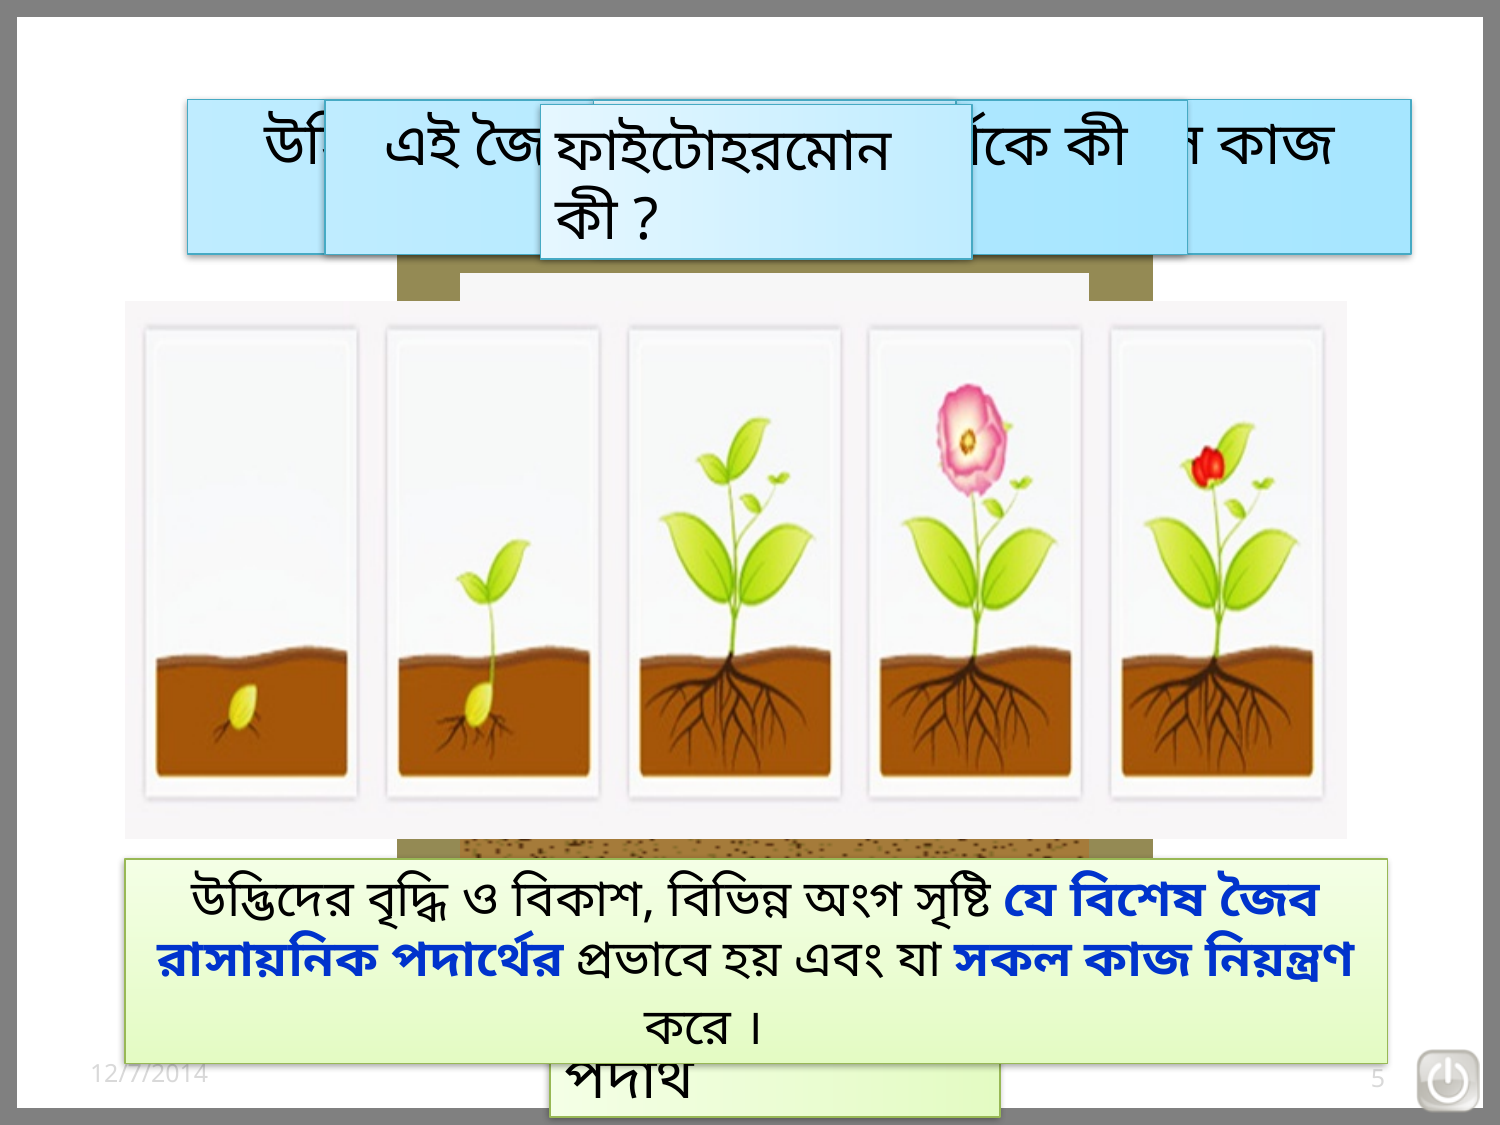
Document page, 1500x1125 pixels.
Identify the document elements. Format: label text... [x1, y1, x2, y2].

text_box এই জৈব রাসায়নিক পদার্থকে কী বলে ? [324, 99, 590, 255]
text_box ফাইটোহরমোন কী ? [540, 104, 973, 239]
text_box জৈব রাসায়নিক পদার্থ [549, 1071, 1001, 1118]
text_box উদ্ভিদদেহের বৃদ্ধি ও বিকাশের সময় সকল কাজ নিয়ন্ত্রণ করে কে? [1188, 99, 1412, 255]
text_box এই জৈব রাসায়নিক পদার্থকে কী বলে ? [957, 99, 1188, 255]
slide_number 5 [1312, 1050, 1400, 1110]
picture [124, 241, 1347, 899]
text_box উদ্ভিদদেহের বৃদ্ধি ও বিকাশের সময় সকল কাজ নিয়ন্ত্রণ করে কে? [187, 99, 322, 255]
text_box উদ্ভিদের বৃদ্ধি ও বিকাশ, বিভিন্ন অংগ সৃষ্টি যে বিশেষ জৈব রাসায়নিক পদার্থের প্রভাবে হয় এবং যা সকল কাজ নিয়ন্ত্রণ করে । [124, 858, 1388, 1064]
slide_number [75, 1042, 225, 1103]
